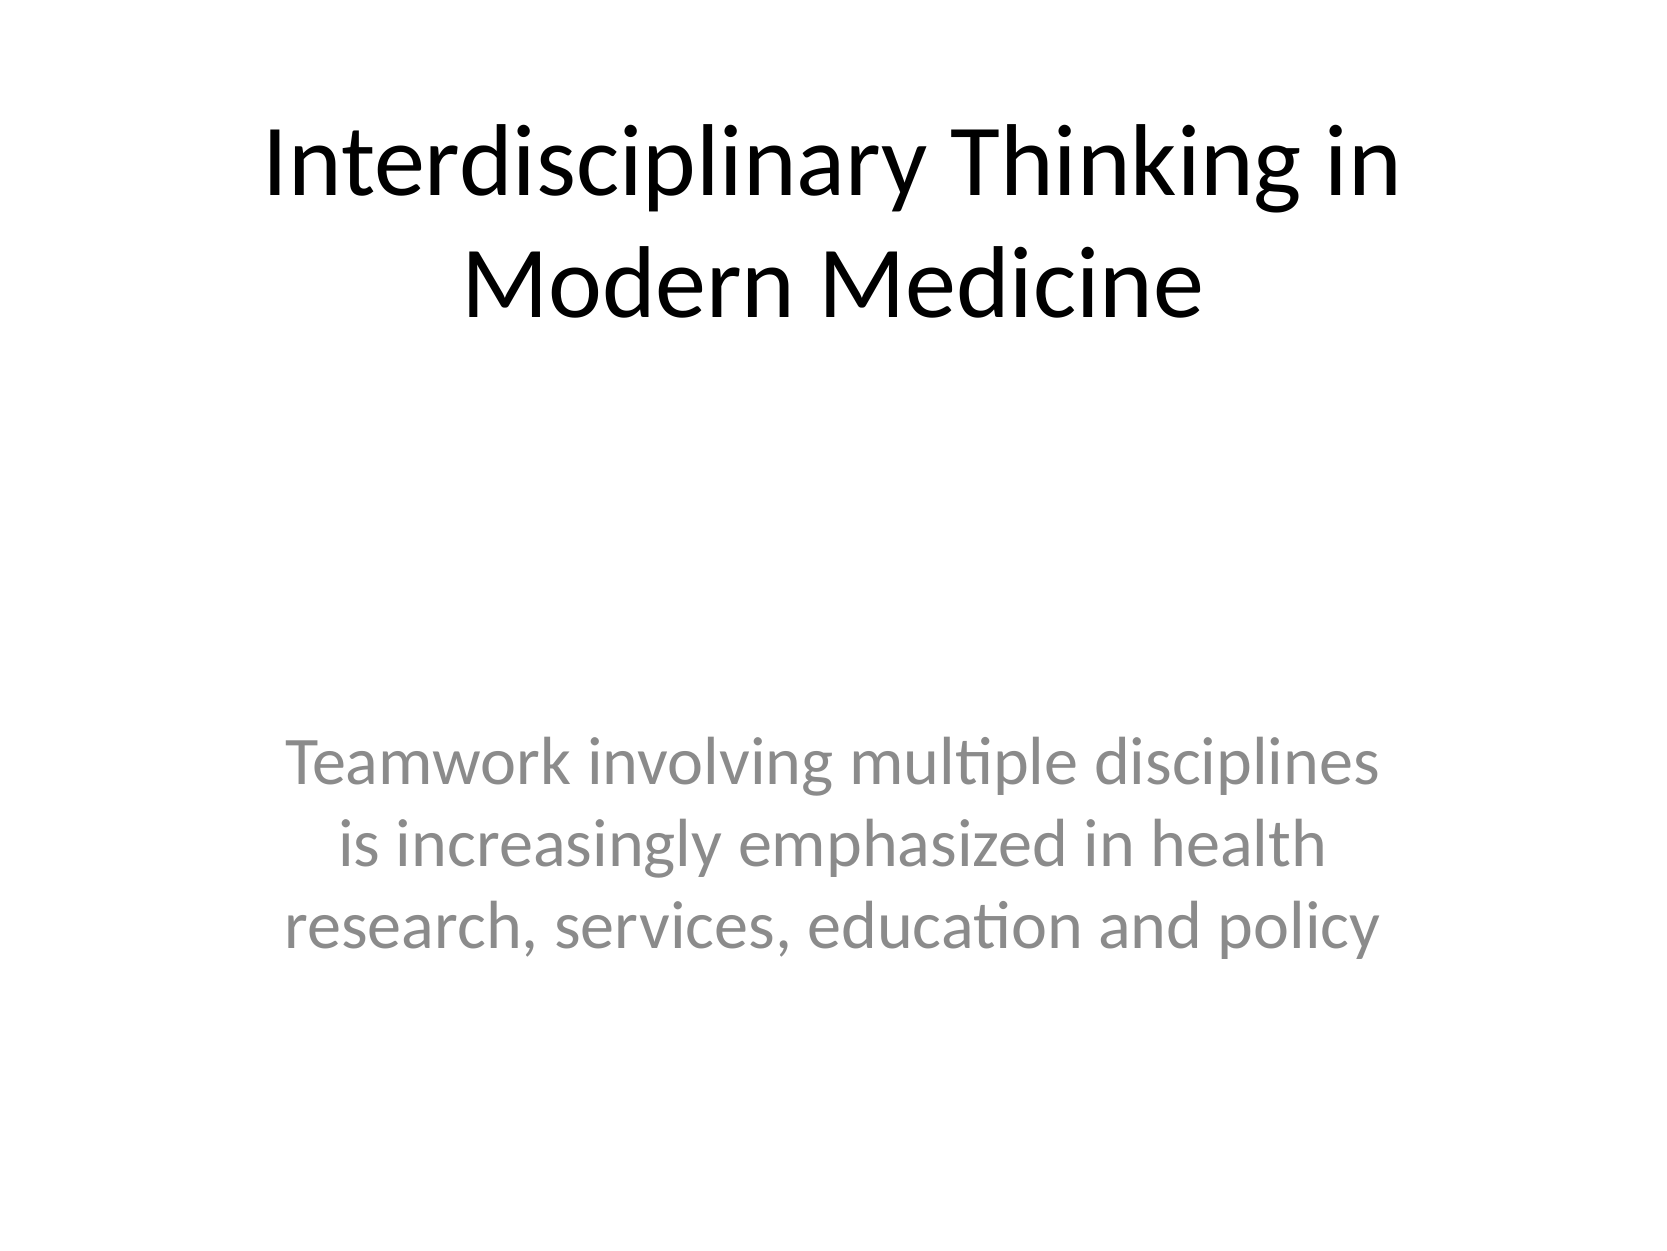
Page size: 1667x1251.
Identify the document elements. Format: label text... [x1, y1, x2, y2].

title Interdisciplinary Thinking in Modern Medicine [124, 81, 1542, 350]
subtitle Teamwork involving multiple disciplines is increasingly emphasized in health research, services, education and policy [249, 708, 1417, 1029]
